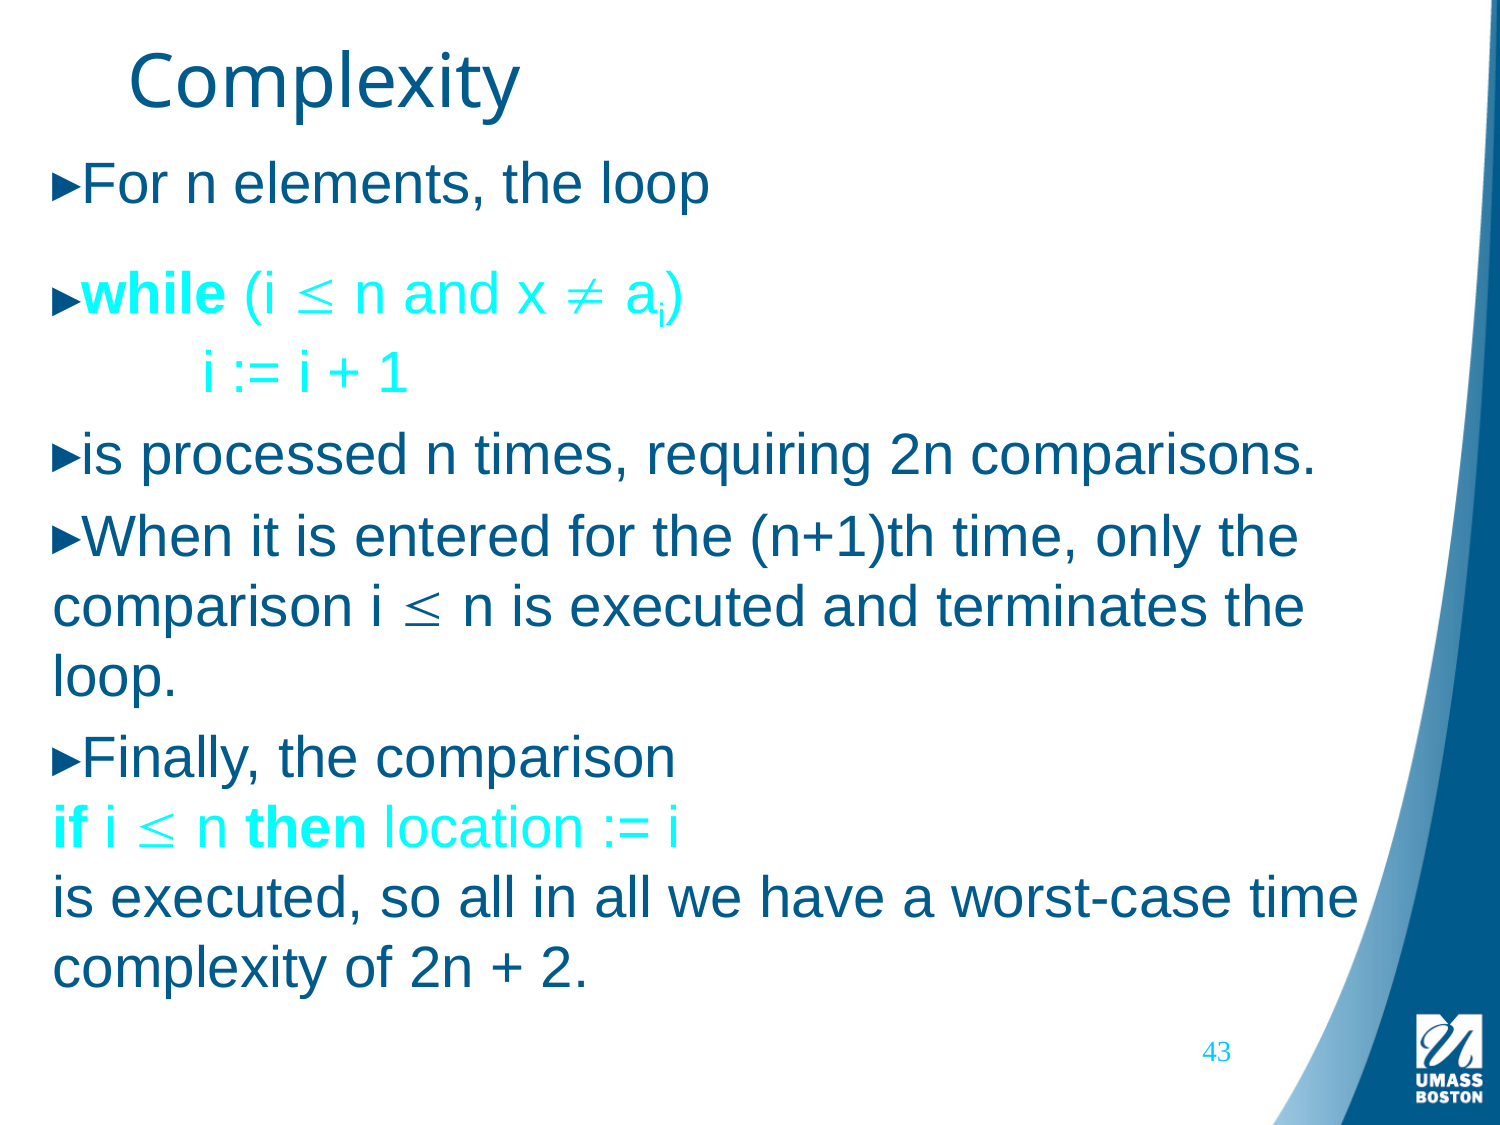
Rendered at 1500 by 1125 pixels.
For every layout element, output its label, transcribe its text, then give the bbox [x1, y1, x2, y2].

slide_number 43 [1187, 1025, 1500, 1100]
picture [0, 0, 1500, 1125]
picture [1385, 1013, 1447, 1025]
title Complexity [112, 24, 1388, 113]
picture [1452, 1100, 1461, 1107]
picture [1461, 1100, 1476, 1105]
list For n elements, the loop while (i  n and x  ai) i := i + 1 is processed n times, requiring 2n comparisons. When it is entered for the (n+1)th time, only the comparison i  n is executed and terminates the loop. Finally, the comparison if i  n then location := i is executed, so all in all we have a worst-case time complexity of 2n + 2. [37, 137, 1463, 1013]
picture [1439, 1100, 1448, 1105]
